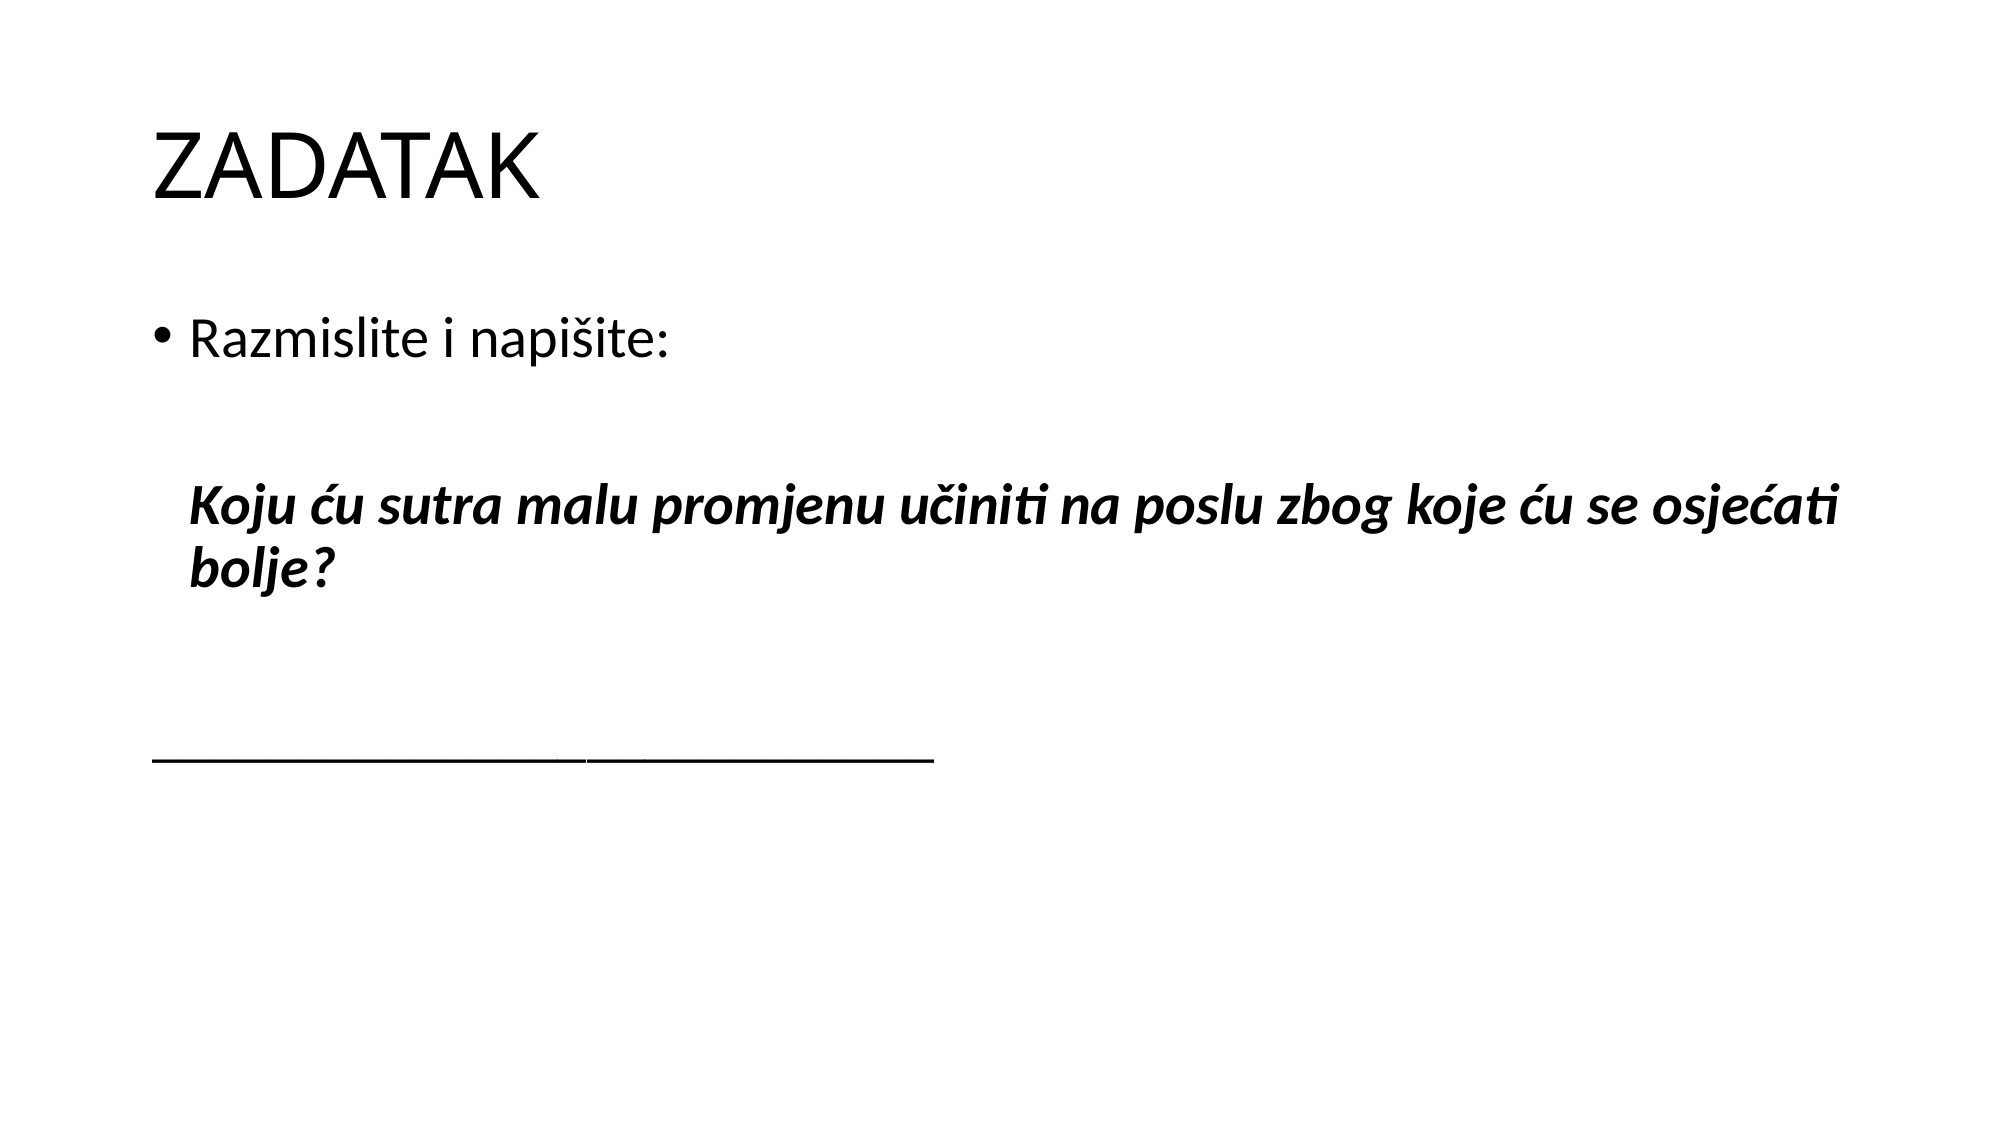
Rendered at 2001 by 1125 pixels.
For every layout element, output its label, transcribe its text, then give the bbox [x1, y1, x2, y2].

title ZADATAK [137, 59, 1863, 278]
list Razmislite i napišite: Koju ću sutra malu promjenu učiniti na poslu zbog koje ću se osjećati bolje? ___________________________ [137, 299, 1863, 1014]
